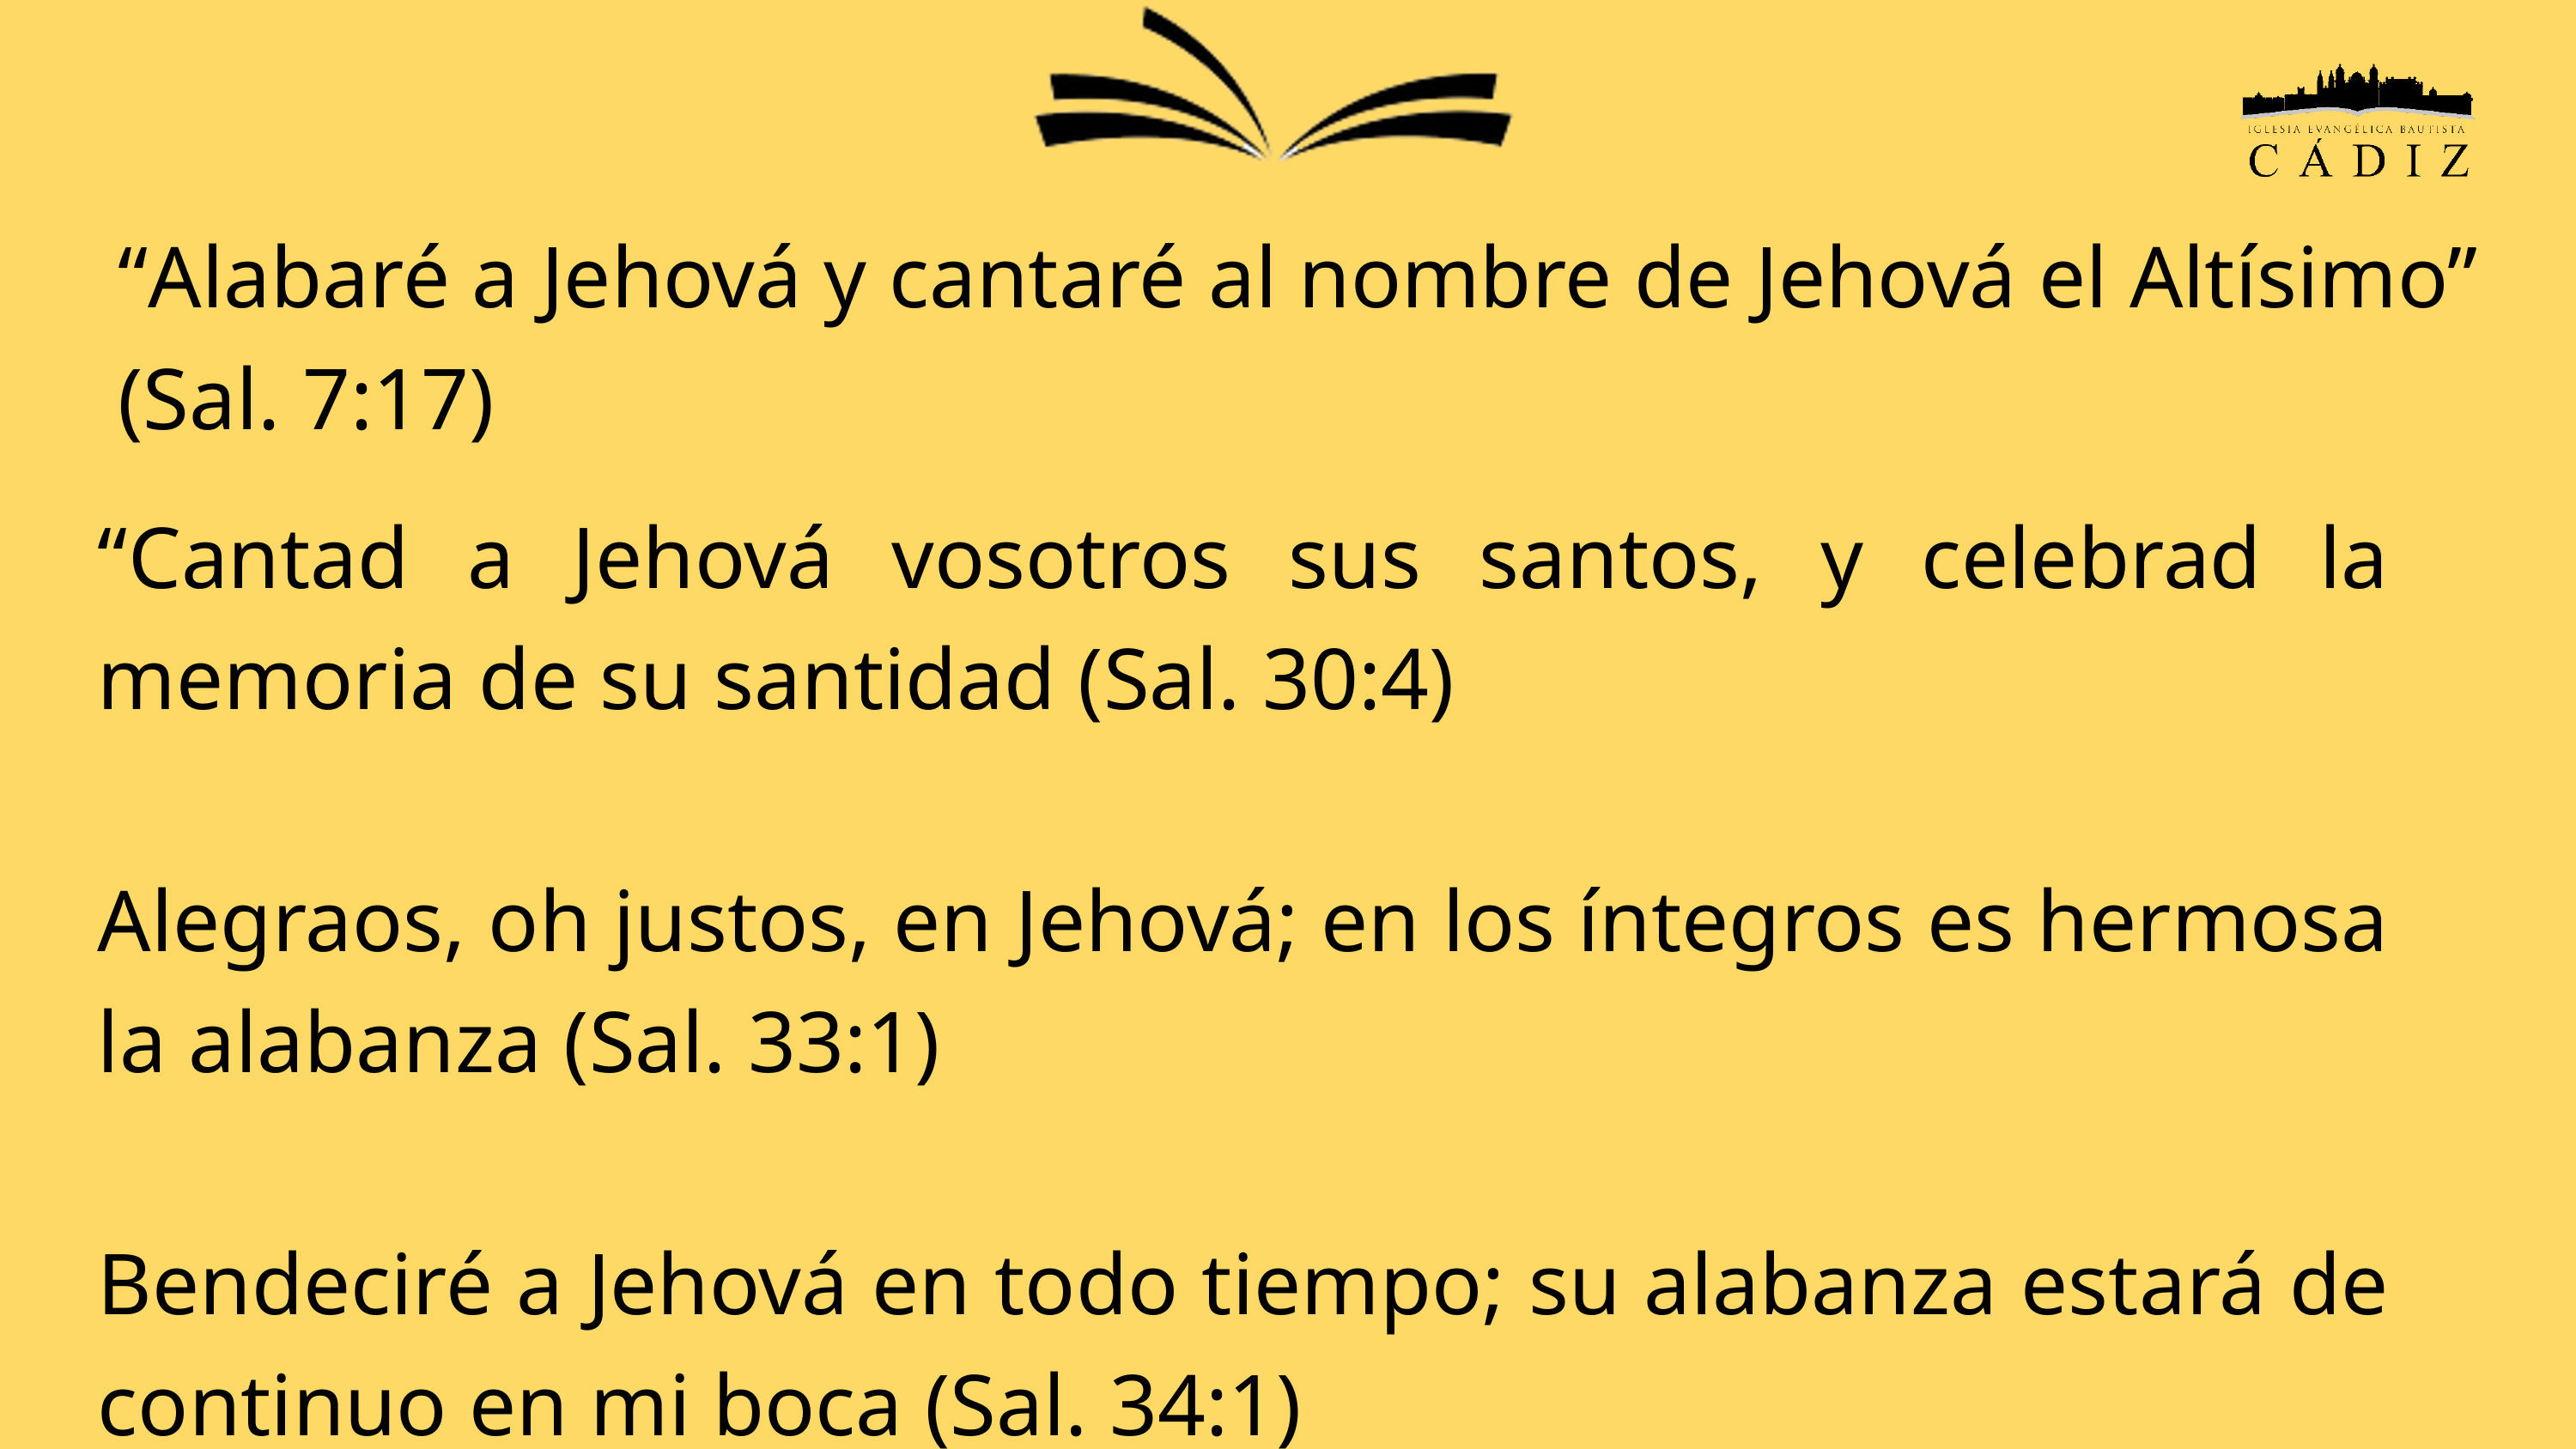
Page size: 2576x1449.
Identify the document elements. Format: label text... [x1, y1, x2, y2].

picture [988, 0, 1547, 203]
text_box “Alabaré a Jehová y cantaré al nombre de Jehová el Altísimo” (Sal. 7:17) [111, 197, 2576, 452]
text_box “Cantad a Jehová vosotros sus santos, y celebrad la memoria de su santidad (Sal. 30:4) Alegraos, oh justos, en Jehová; en los íntegros es hermosa la alabanza (Sal. 33:1) Bendeciré a Jehová en todo tiempo; su alabanza estará de continuo en mi boca (Sal. 34:1) [91, 478, 2445, 1449]
picture [2221, 52, 2489, 197]
